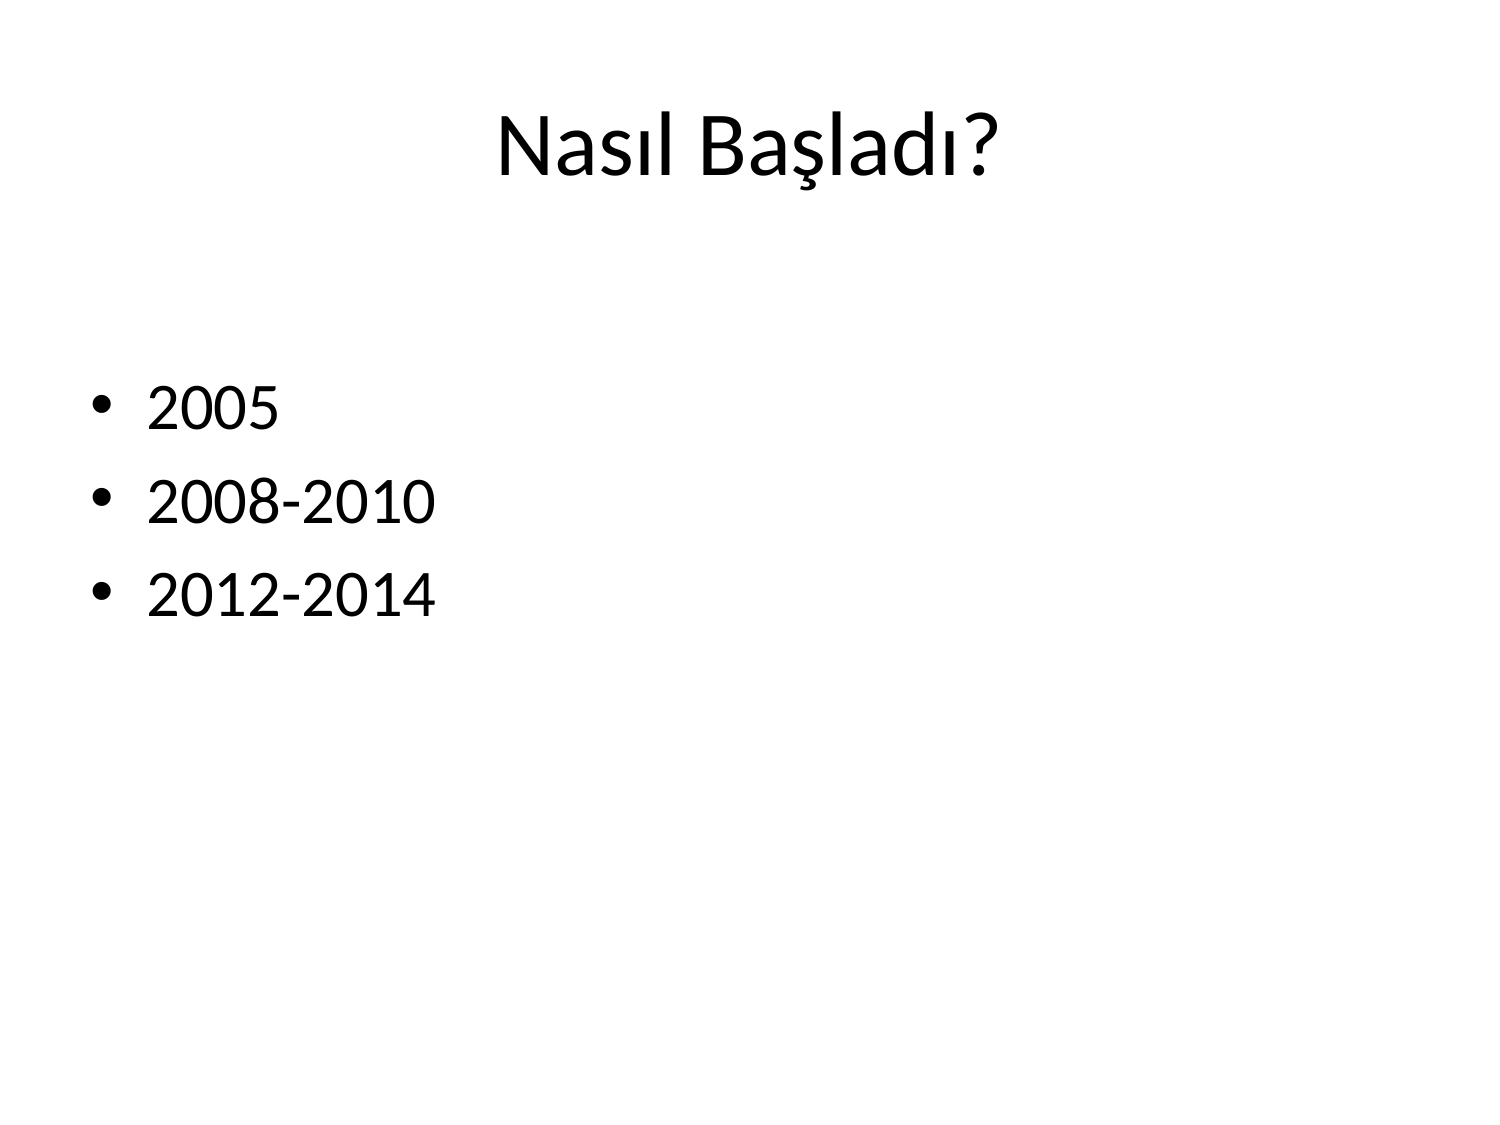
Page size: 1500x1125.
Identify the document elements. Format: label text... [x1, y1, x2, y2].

title Nasıl Başladı? [75, 45, 1425, 233]
list 2005 2008-2010 2012-2014 [75, 262, 1425, 1005]
